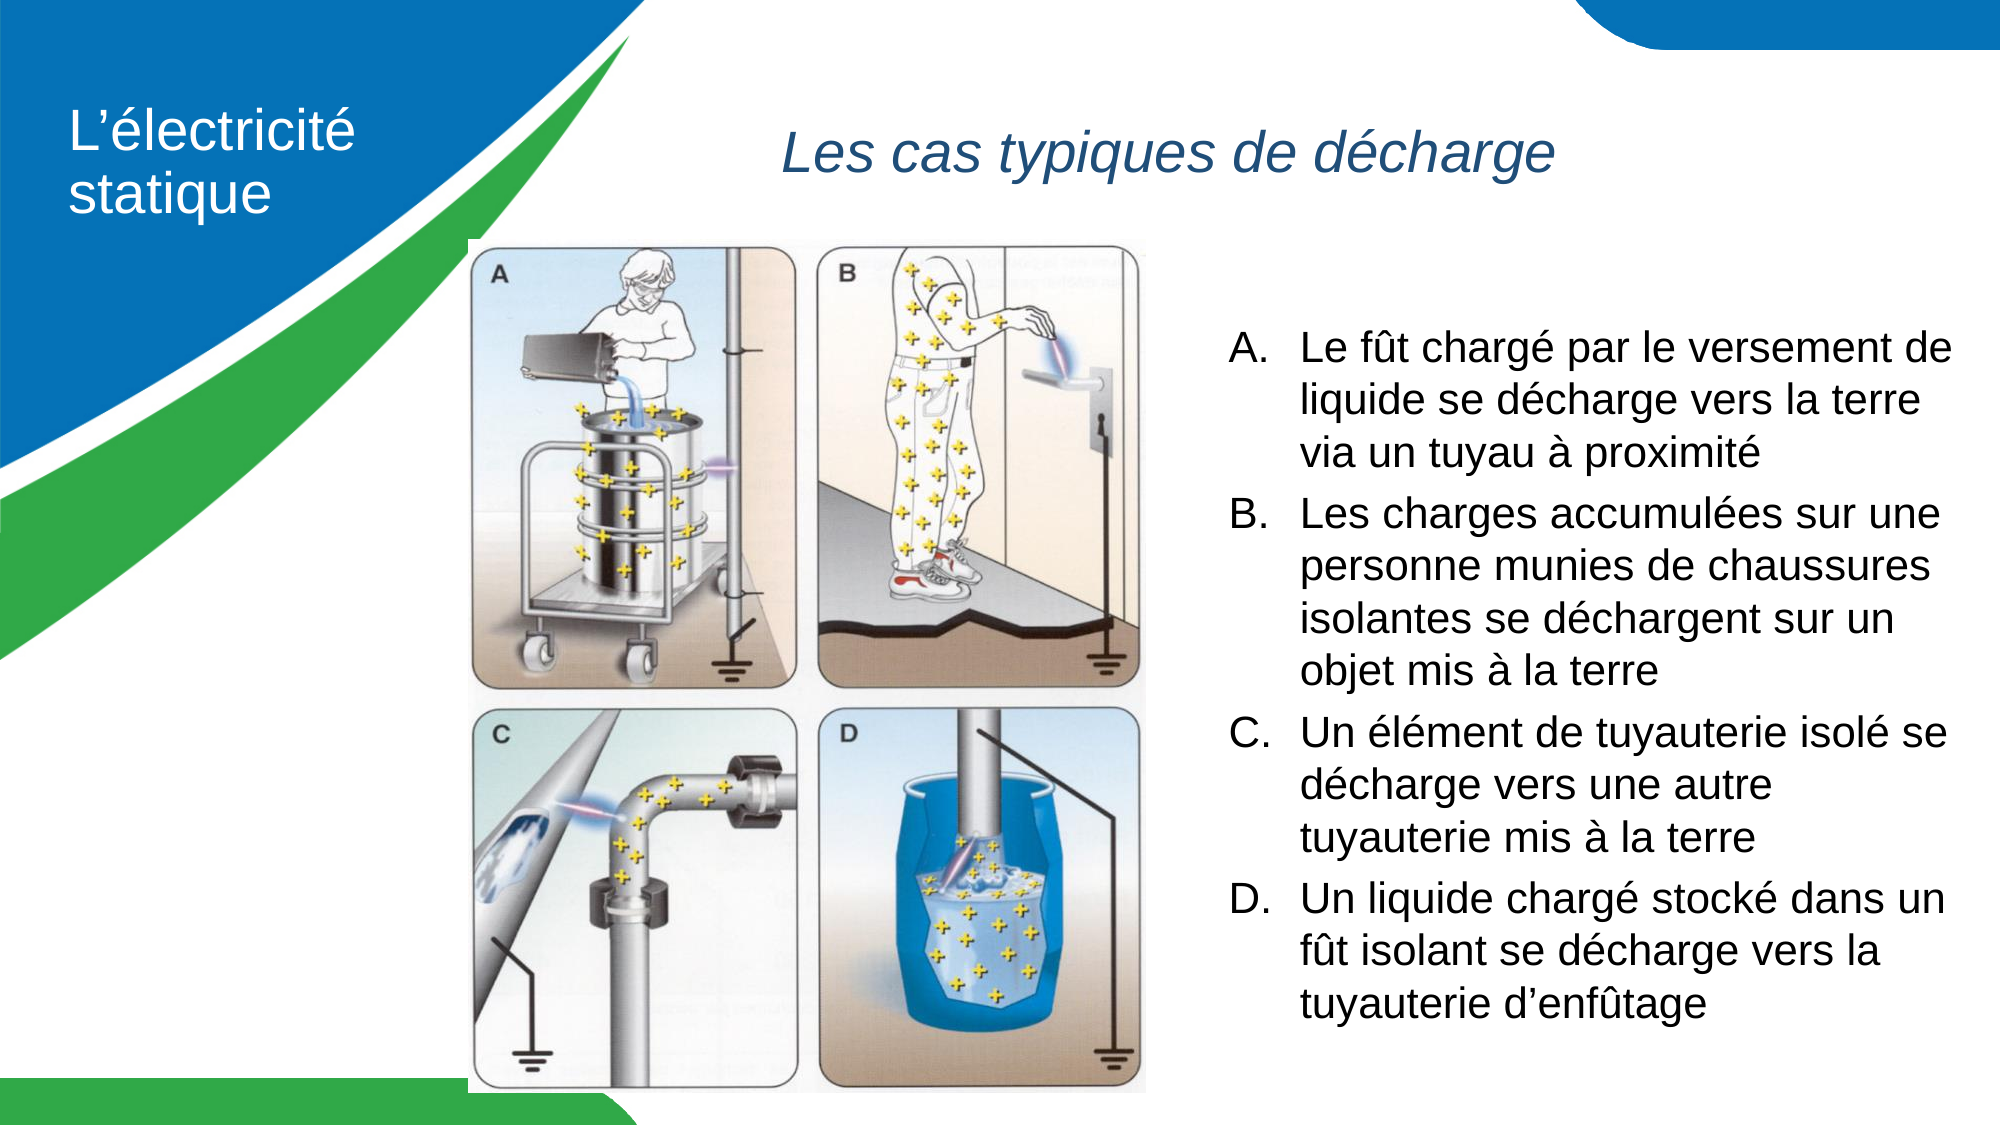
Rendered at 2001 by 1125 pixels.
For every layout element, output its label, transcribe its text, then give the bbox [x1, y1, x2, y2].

picture [0, 0, 1146, 1125]
text_box Le fût chargé par le versement de liquide se décharge vers la terre via un tuyau à proximité Les charges accumulées sur une personne munies de chaussures isolantes se déchargent sur un objet mis à la terre Un élément de tuyauterie isolé se décharge vers une autre tuyauterie mis à la terre Un liquide chargé stocké dans un fût isolant se décharge vers la tuyauterie d’enfûtage [1212, 310, 1988, 1008]
picture [1574, 0, 2000, 50]
text_box [1146, 247, 1934, 809]
text_box Les cas typiques de décharge [699, 107, 1640, 192]
